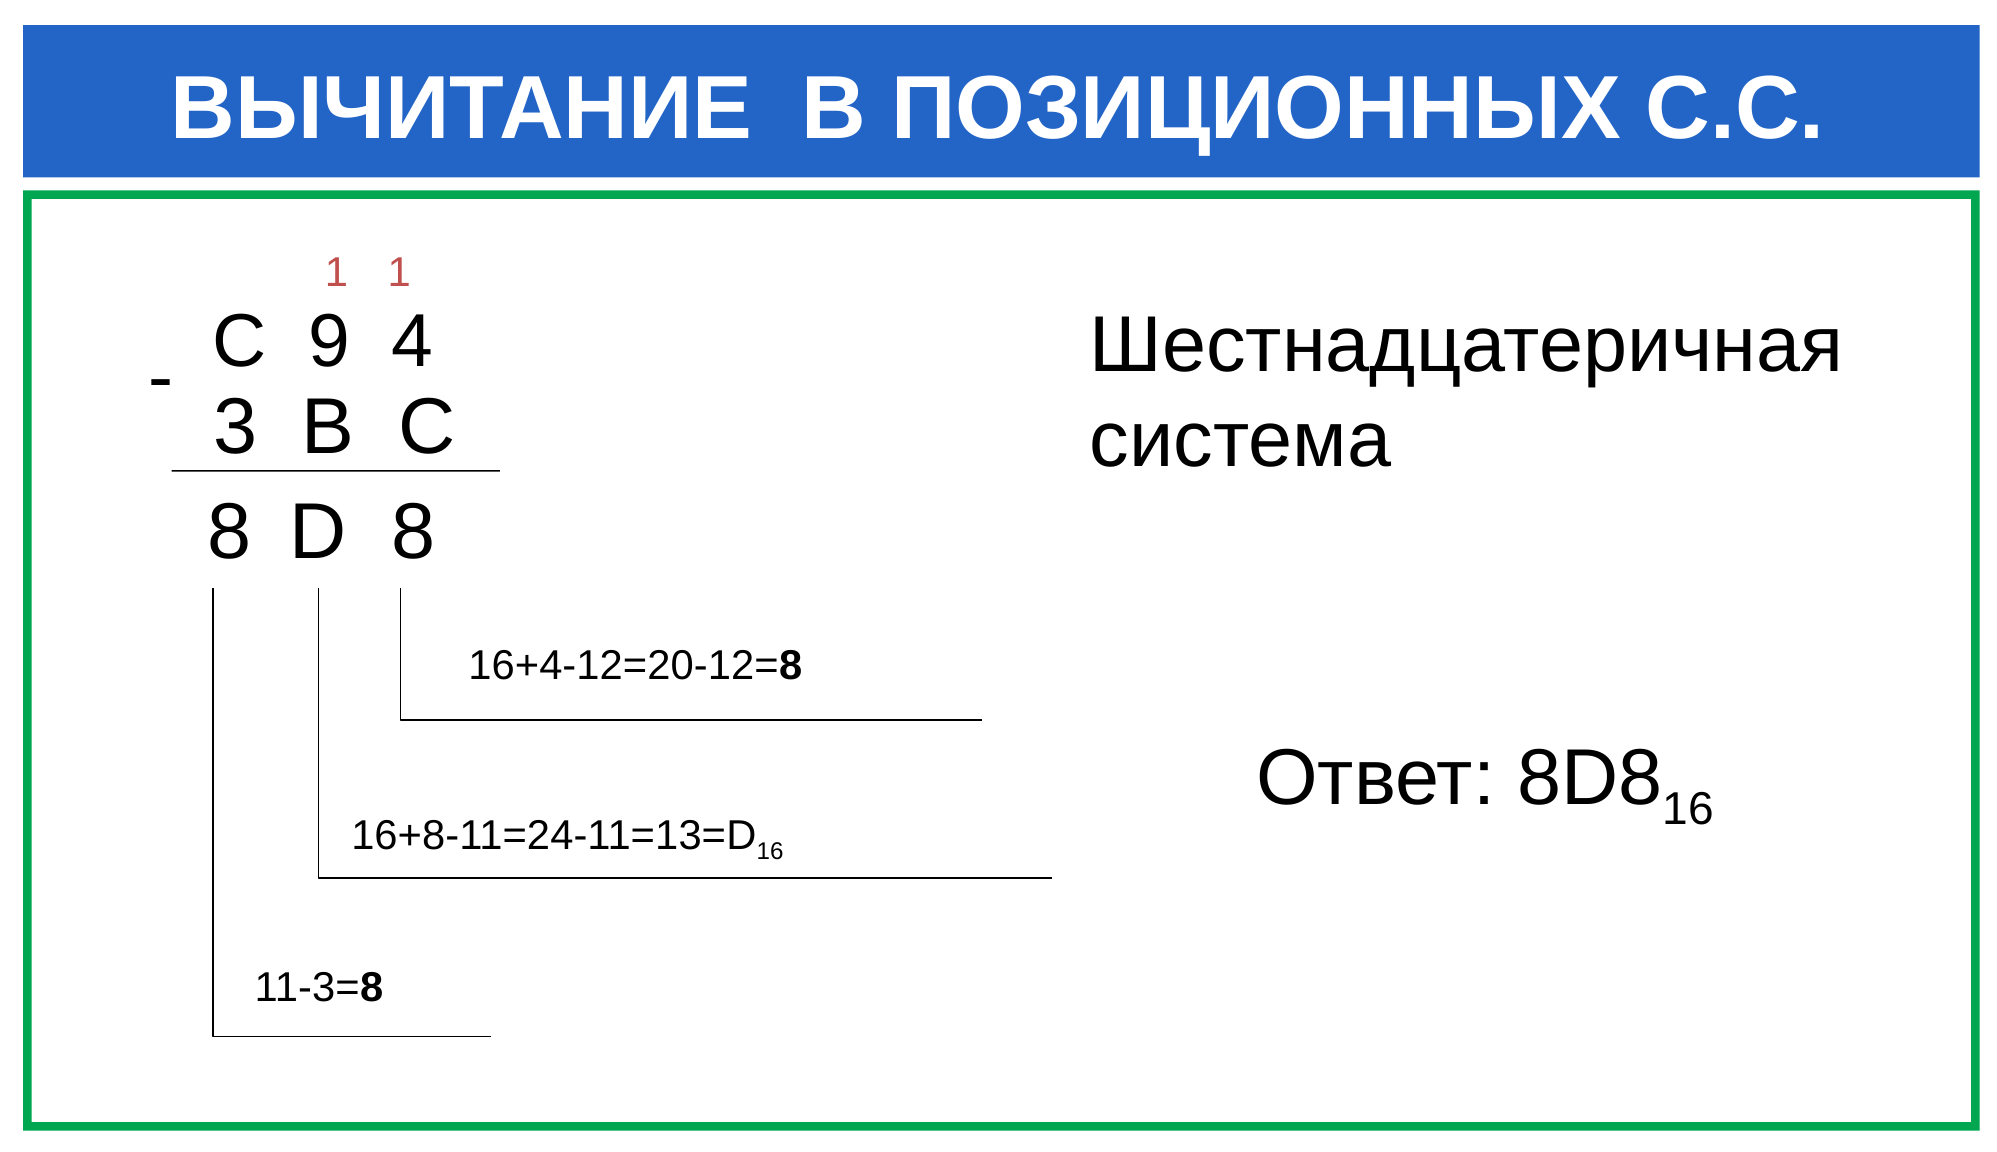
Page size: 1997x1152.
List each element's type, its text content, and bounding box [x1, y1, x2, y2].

text_box ВЫЧИТАНИЕ В ПОЗИЦИОННЫХ С.С. [37, 48, 1959, 157]
text_box Ответ: 8D816 [1238, 716, 1732, 843]
text_box 1 [369, 236, 429, 281]
text_box Шестнадцатеричная система [1071, 282, 1863, 491]
text_box 1 [306, 236, 367, 281]
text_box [107, 282, 1053, 1037]
